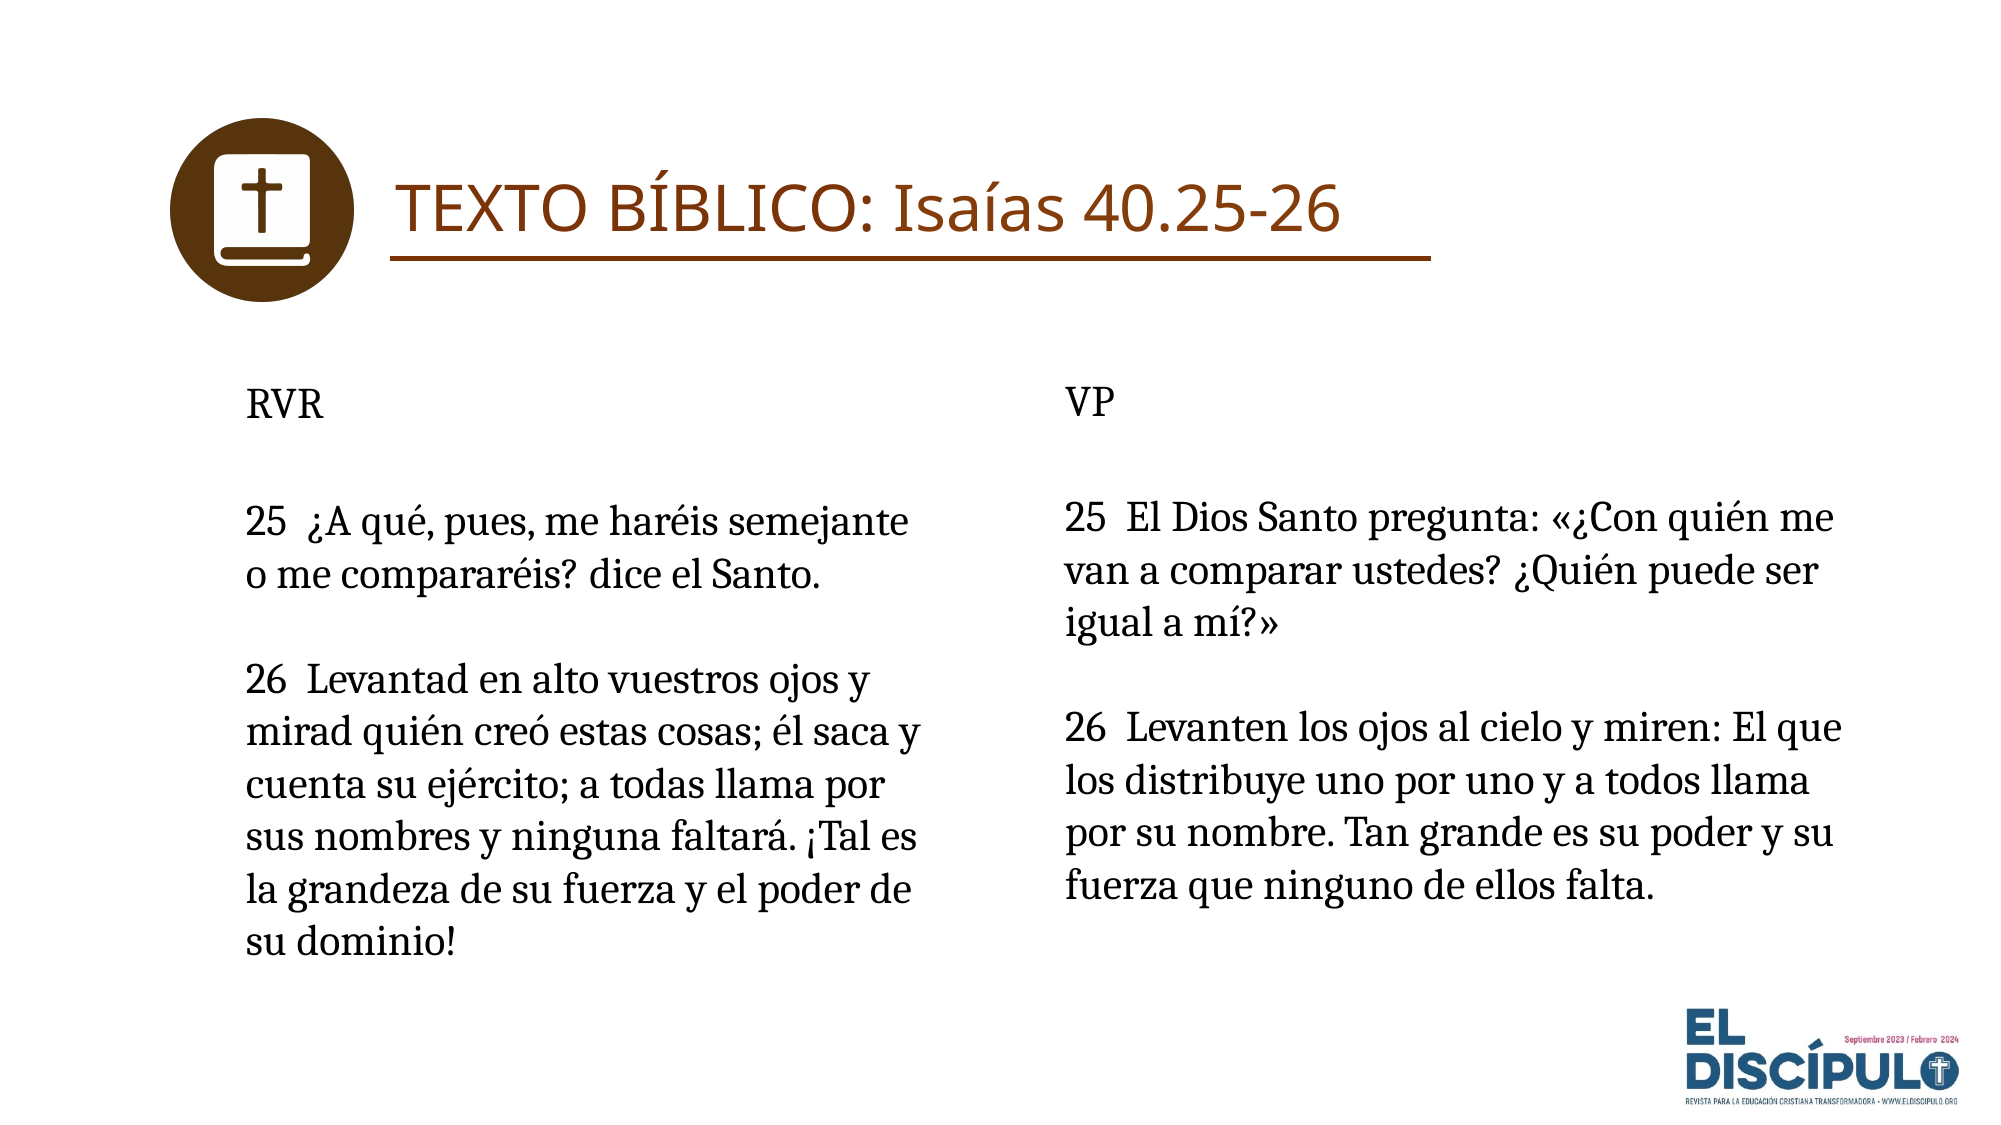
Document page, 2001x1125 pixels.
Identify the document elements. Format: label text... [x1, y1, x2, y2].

picture [169, 118, 354, 303]
text_box RVR 25 ¿A qué, pues, me haréis semejante o me compararéis? dice el Santo. 26 Levantad en alto vuestros ojos y mirad quién creó estas cosas; él saca y cuenta su ejército; a todas llama por sus nombres y ninguna faltará. ¡Tal es la grandeza de su fuerza y el poder de su dominio! [237, 366, 943, 1026]
text_box VP 25 El Dios Santo pregunta: «¿Con quién me van a comparar ustedes? ¿Quién puede ser igual a mí?» 26 Levanten los ojos al cielo y miren: El que los distribuye uno por uno y a todos llama por su nombre. Tan grande es su poder y su fuerza que ninguno de ellos falta. [1056, 353, 1881, 969]
picture [1643, 984, 2000, 1125]
title TEXTO BÍBLICO: Isaías 40.25-26 [379, 162, 1811, 259]
